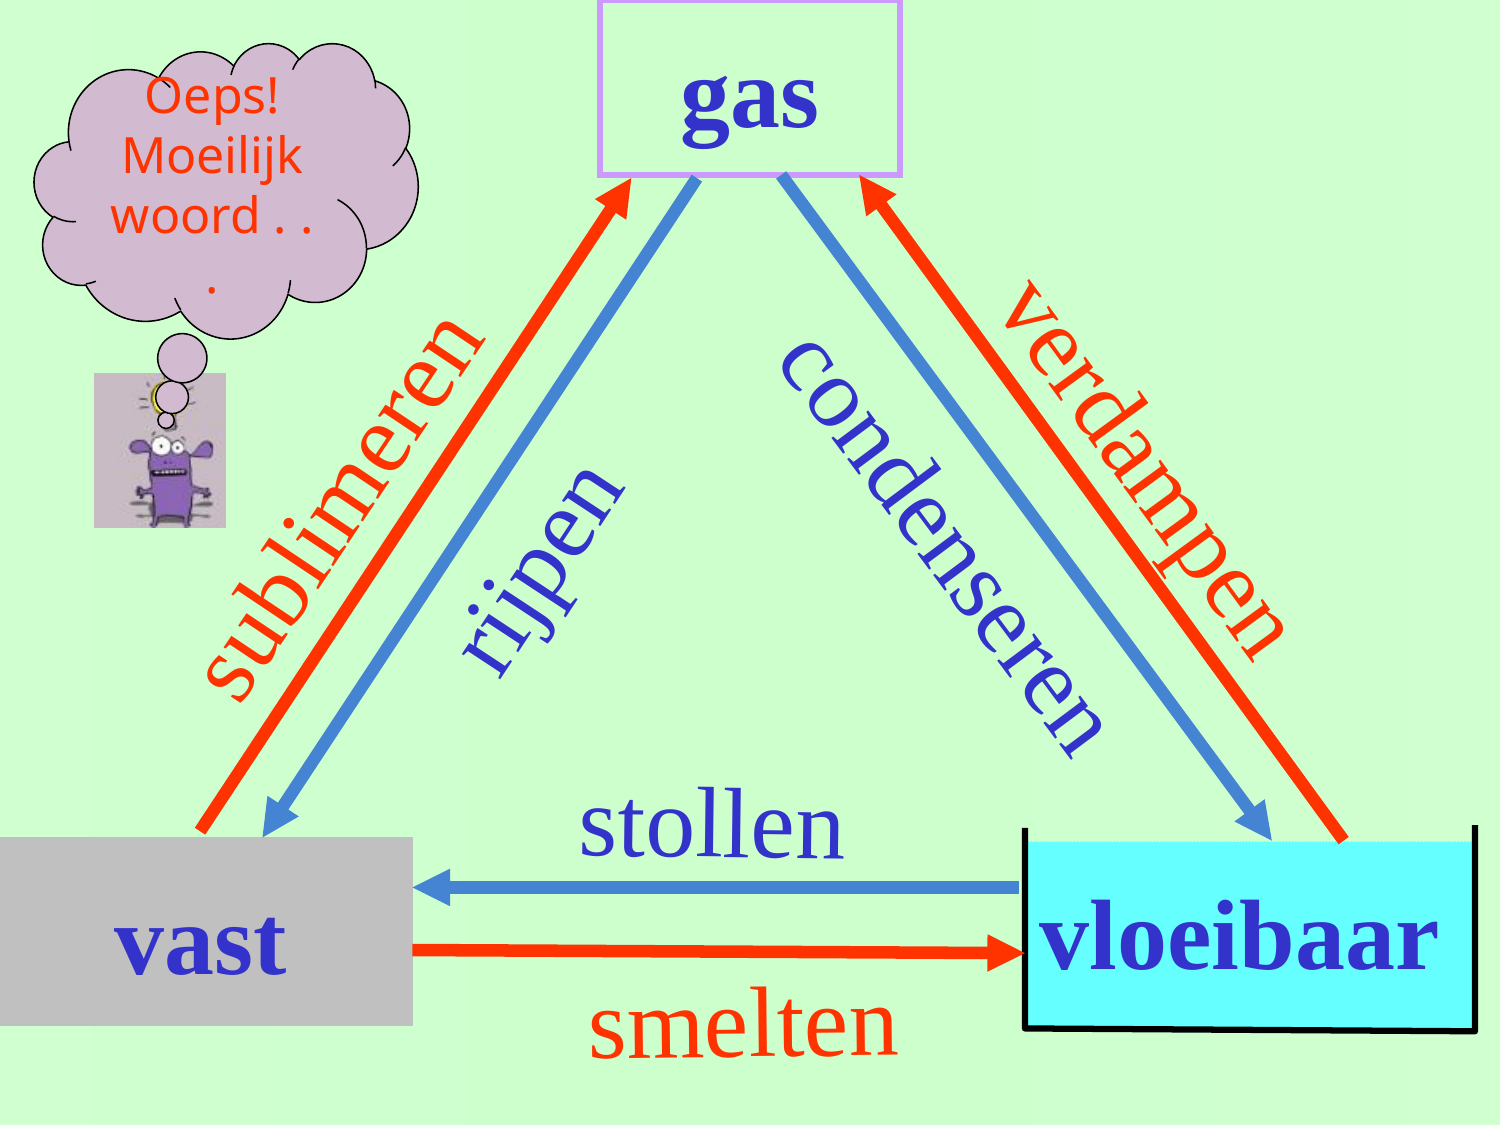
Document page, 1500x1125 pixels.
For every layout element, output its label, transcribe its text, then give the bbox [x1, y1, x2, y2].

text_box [0, 0, 1500, 1032]
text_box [34, 42, 419, 528]
text_box smelten [512, 1041, 976, 1087]
